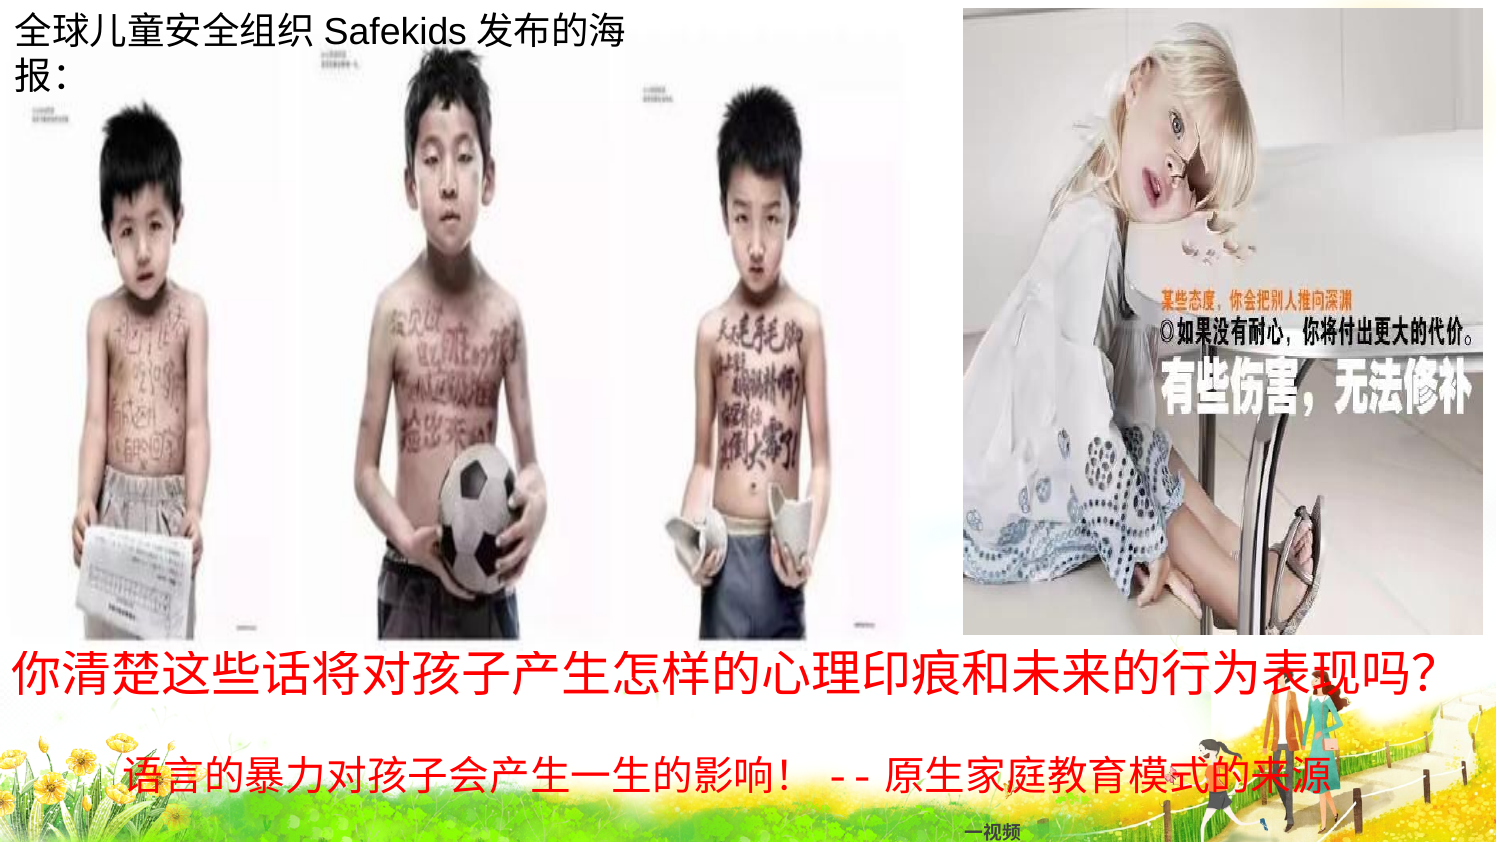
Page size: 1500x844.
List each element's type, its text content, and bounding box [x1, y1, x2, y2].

text_box 你清楚这些话将对孩子产生怎样的心理印痕和未来的行为表现吗？ 语言的暴力对孩子会产生一生的影响！--原生家庭教育模式的来源 一视频 [5, 634, 1500, 844]
picture [0, 0, 1496, 842]
text_box 全球儿童安全组织Safekids发布的海报： [0, 0, 709, 24]
